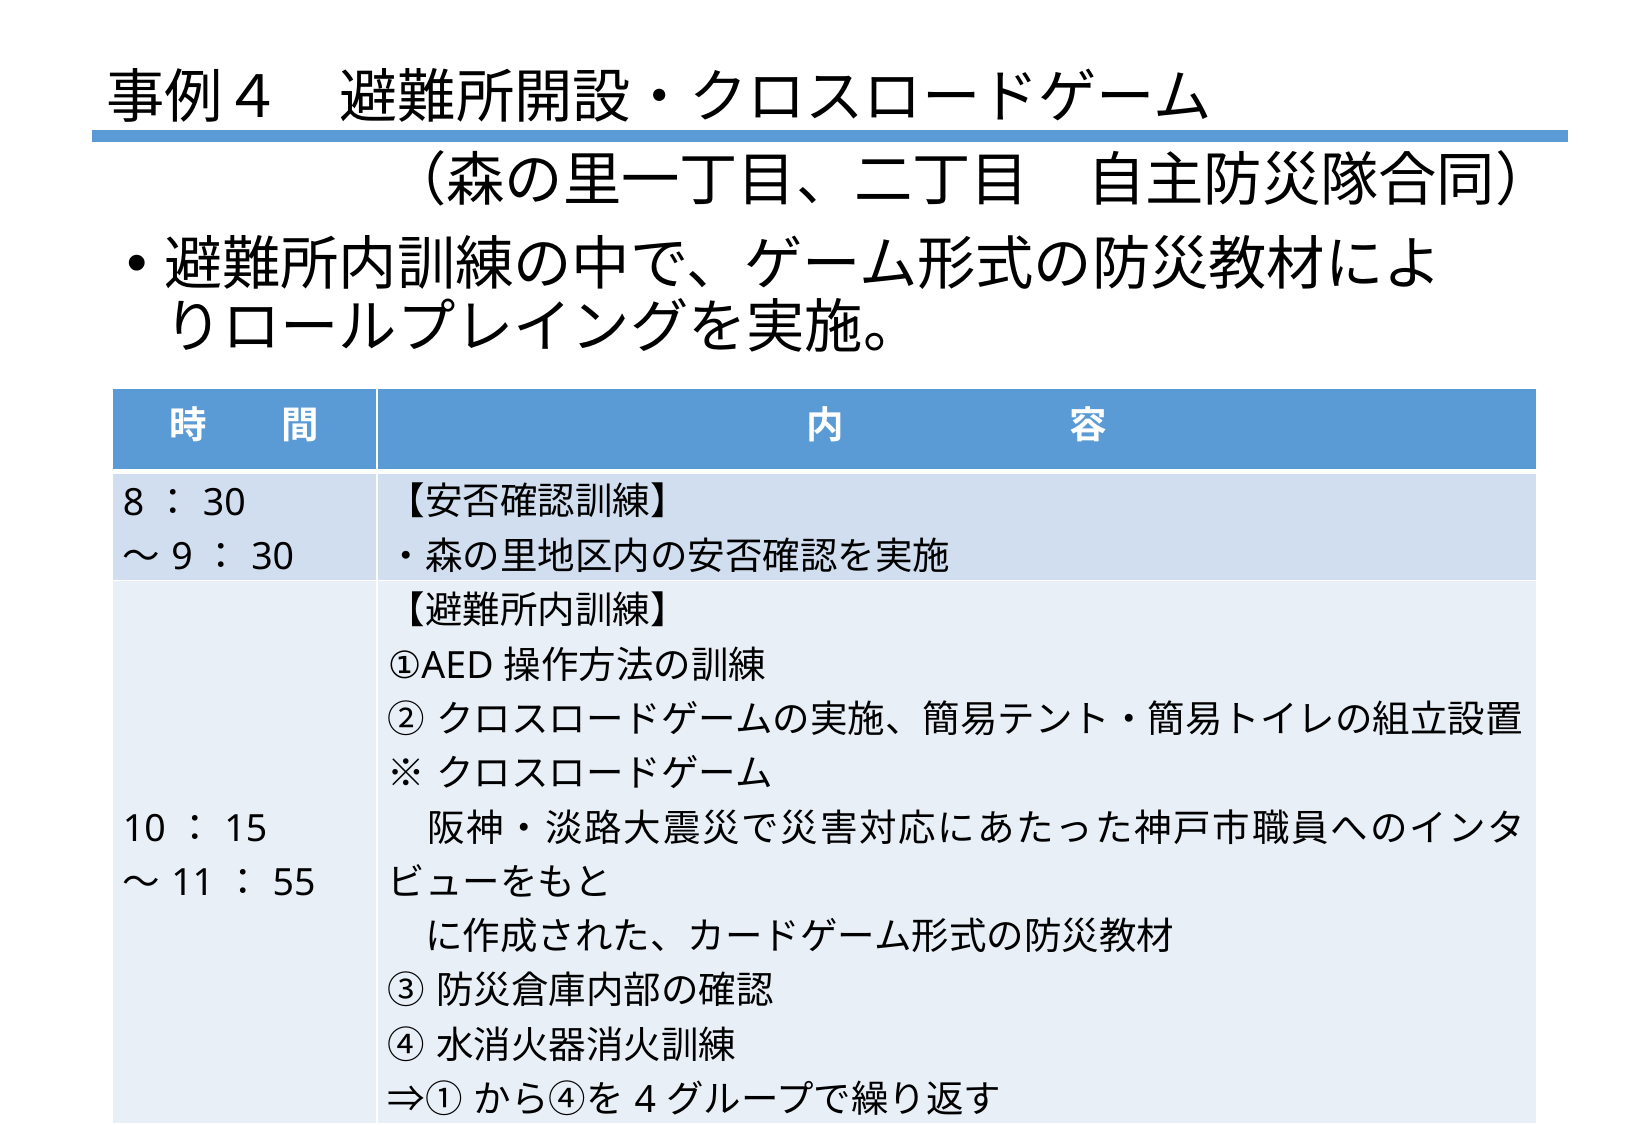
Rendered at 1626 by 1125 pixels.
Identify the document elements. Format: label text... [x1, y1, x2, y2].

table_header 時 間 [113, 389, 376, 469]
list 避難所内訓練の中で、ゲーム形式の防災教材によりロールプレイングを実施。 [111, 227, 1514, 384]
table_header 内 容 [378, 389, 1536, 469]
table_cell 8：30 ～9：30 [113, 474, 376, 580]
table_cell 【安否確認訓練】 ・森の里地区内の安否確認を実施 [378, 474, 1536, 580]
table_cell 10：15 ～11：55 [113, 581, 376, 1123]
table_cell 【避難所内訓練】 ①AED操作方法の訓練 ②クロスロードゲームの実施、簡易テント・簡易トイレの組立設置 ※クロスロードゲーム 阪神・淡路大震災で災害対応にあたった神戸市職員へのインタビューをもと に作成された、カードゲーム形式の防災教材 ③防災倉庫内部の確認 ④水消火器消火訓練 ⇒①から④を4グループで繰り返す [378, 581, 1536, 1123]
text_box （森の里一丁目、二丁目 自主防災隊合同） [166, 140, 1569, 224]
title 事例４ 避難所開設・クロスロードゲーム [91, 56, 1494, 130]
